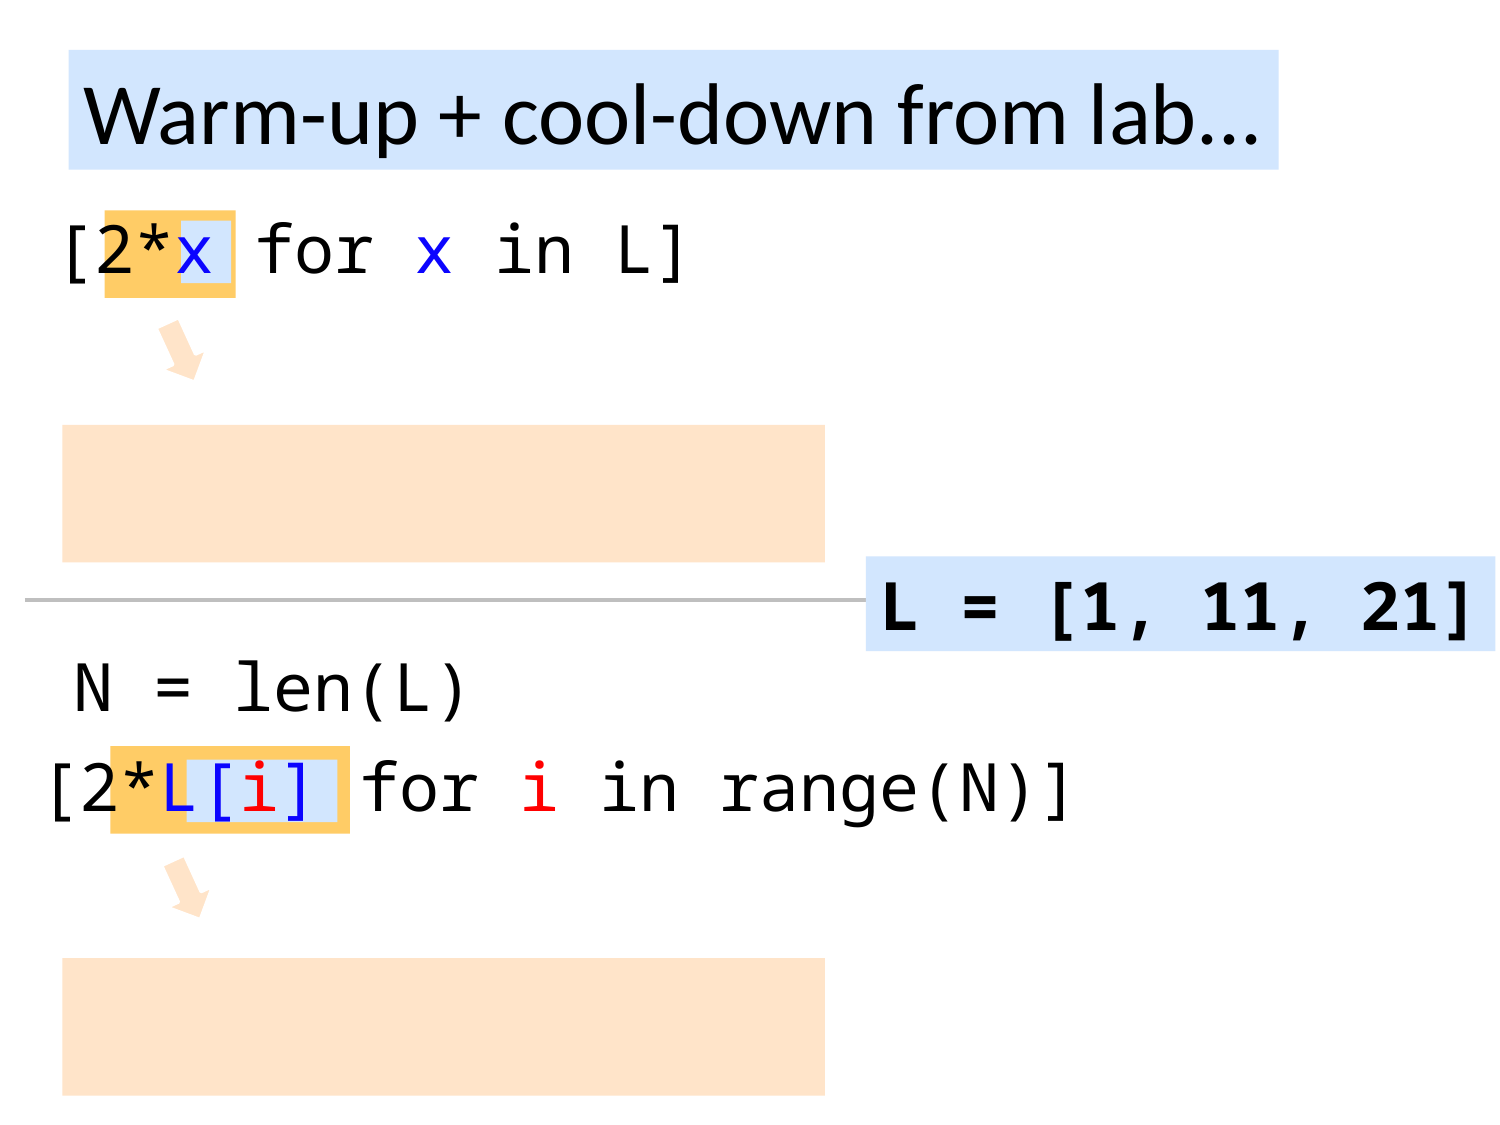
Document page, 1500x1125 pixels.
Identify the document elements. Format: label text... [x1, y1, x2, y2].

text_box Warm-up + cool-down from lab... [68, 49, 1279, 170]
text_box L = [1, 11, 21] [865, 556, 1496, 652]
text_box [2*x for x in L] [39, 199, 709, 295]
text_box [2*L[i] for i in range(N)] [24, 737, 1095, 833]
text_box [156, 317, 207, 382]
text_box [62, 958, 825, 1096]
text_box [62, 424, 825, 563]
text_box N = len(L) [59, 637, 489, 733]
text_box [161, 855, 213, 920]
